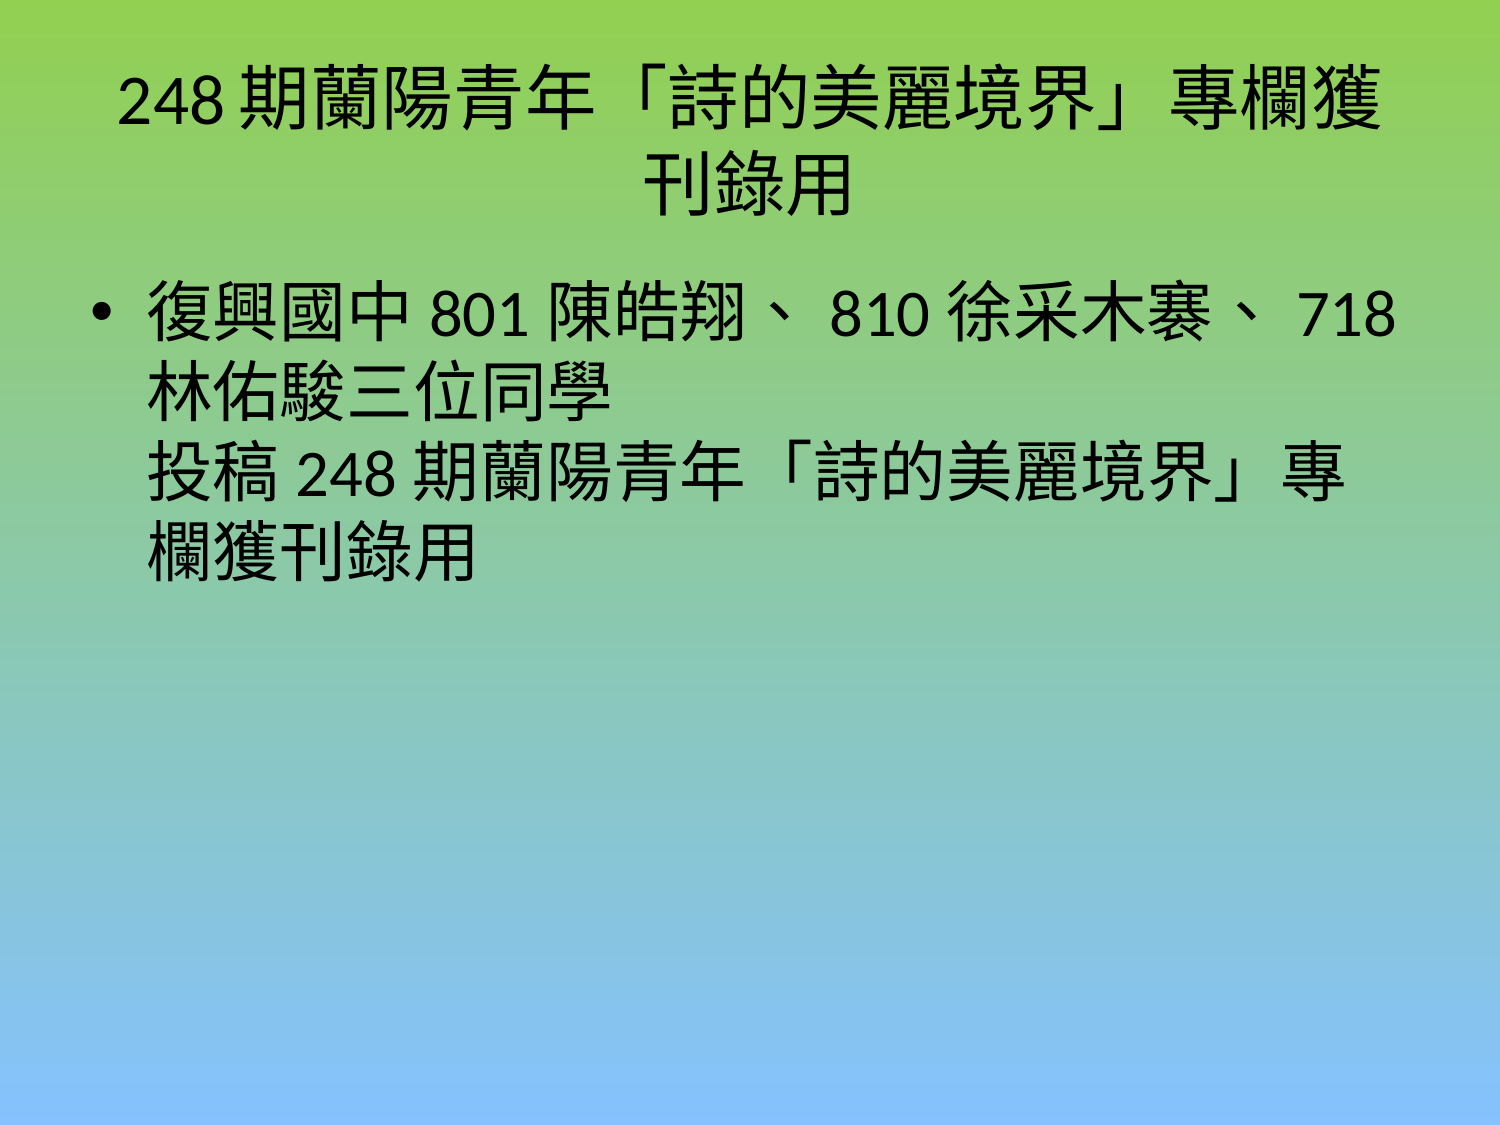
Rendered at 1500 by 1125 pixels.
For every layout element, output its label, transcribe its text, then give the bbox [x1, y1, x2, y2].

list 復興國中801陳皓翔、810徐采木褰、718林佑駿三位同學 投稿248期蘭陽青年「詩的美麗境界」專欄獲刊錄用 [75, 262, 1425, 1005]
title 248期蘭陽青年「詩的美麗境界」專欄獲刊錄用 [75, 45, 1425, 233]
